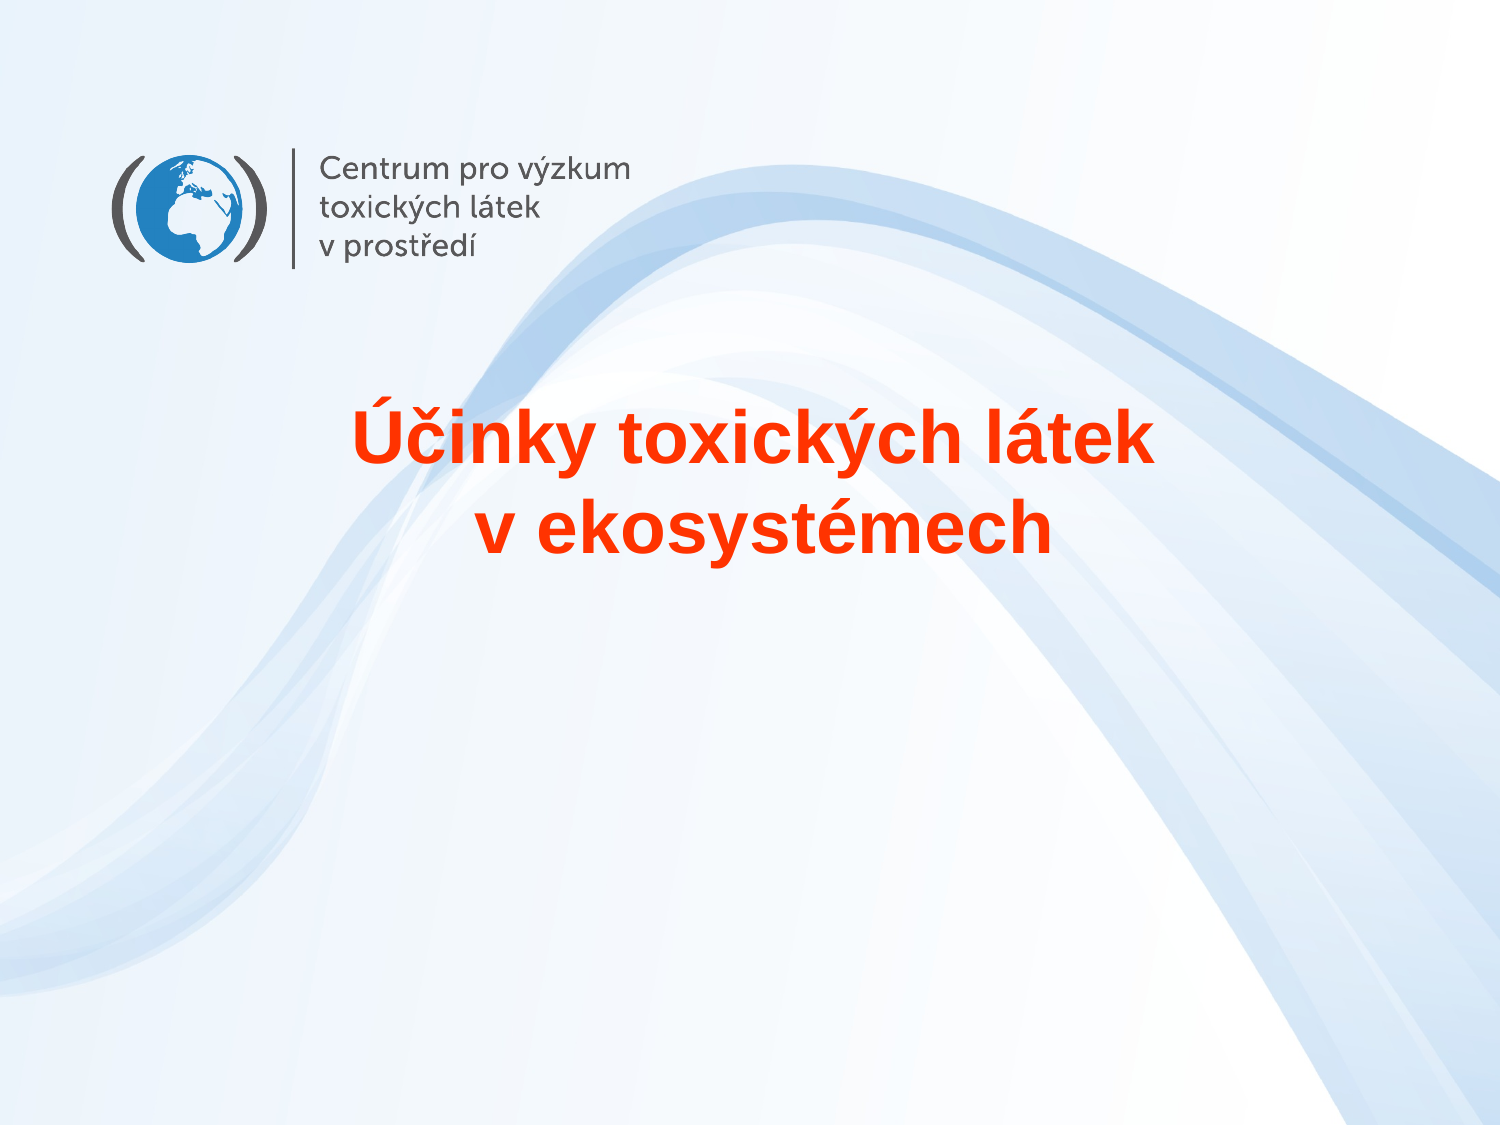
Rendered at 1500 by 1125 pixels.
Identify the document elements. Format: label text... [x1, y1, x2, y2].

picture [0, 0, 1500, 1125]
text_box Účinky toxických látek v ekosystémech [76, 380, 1452, 666]
